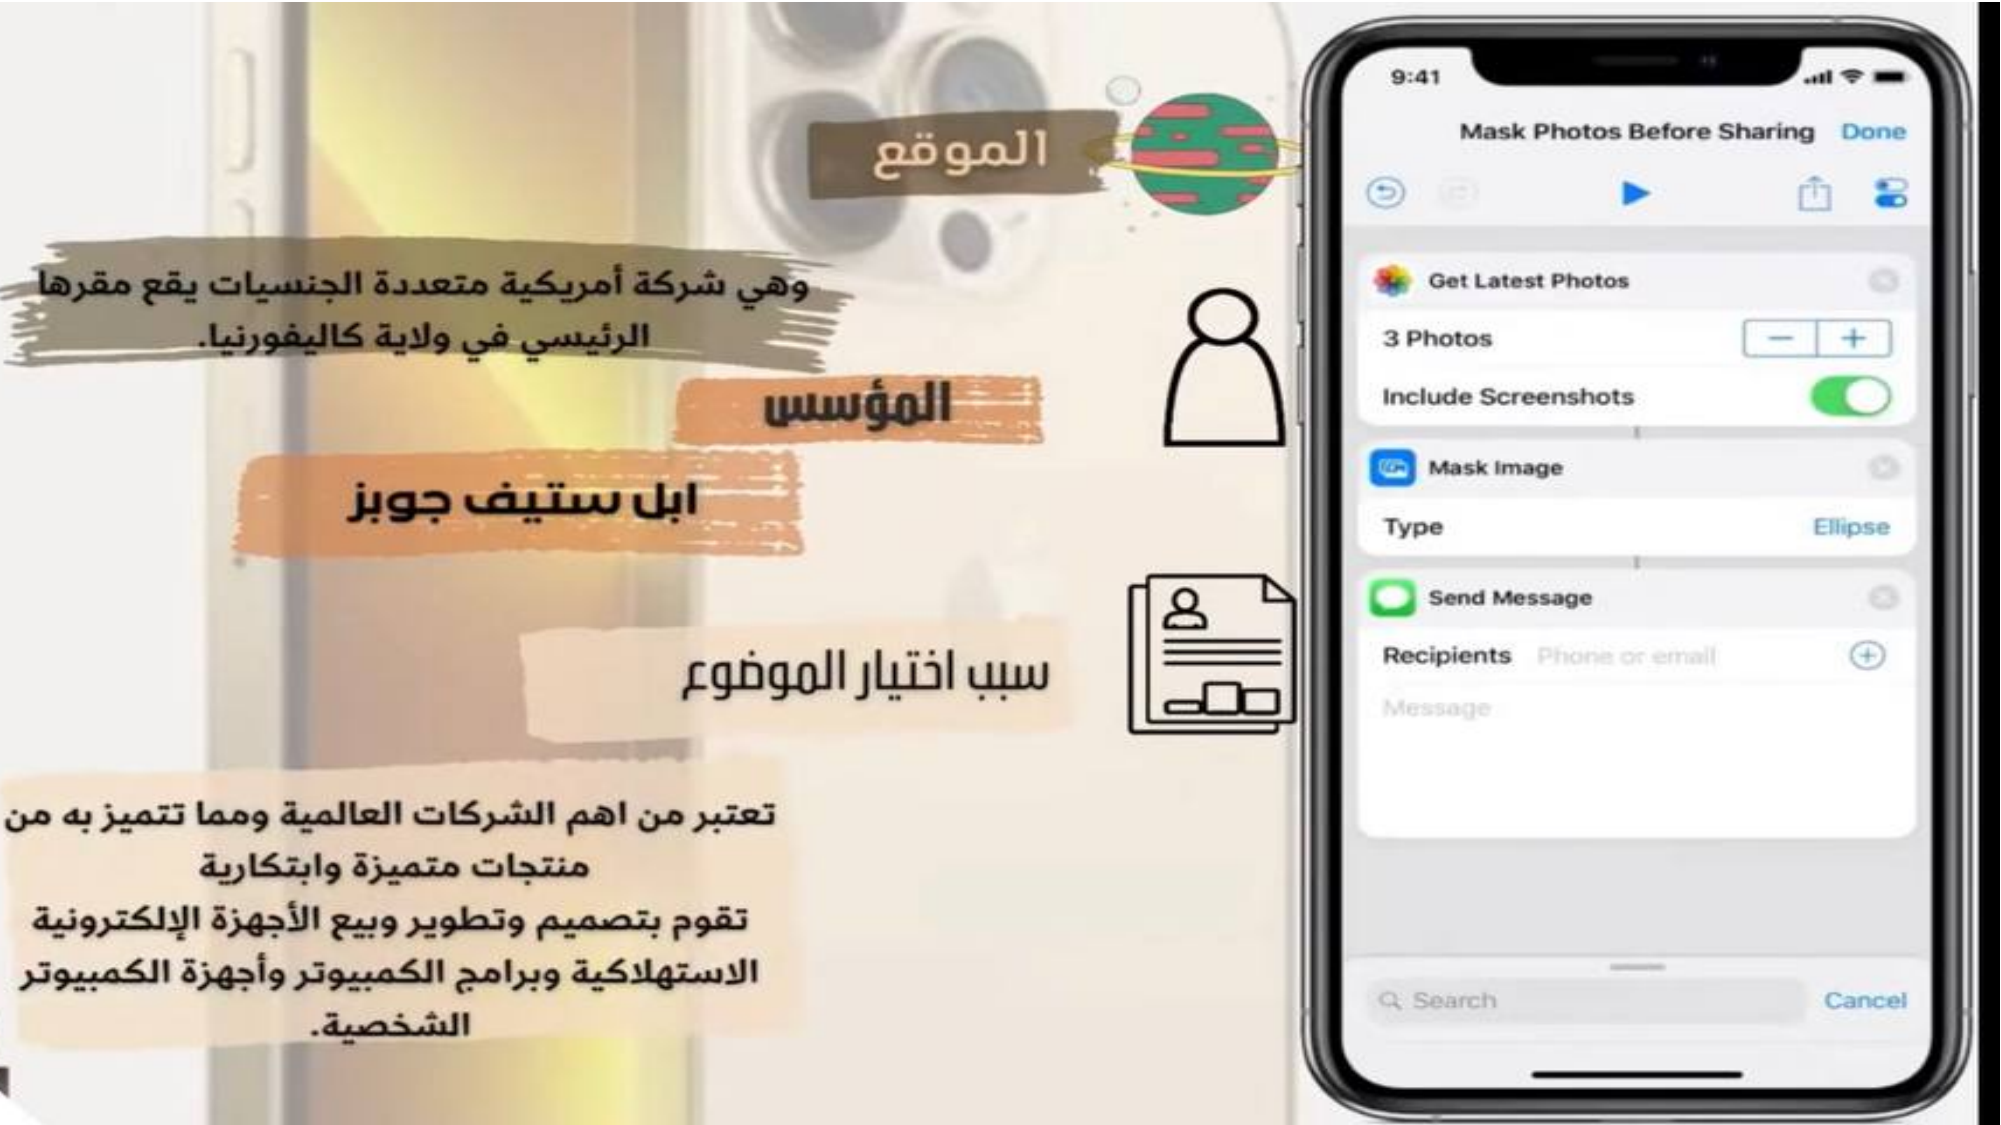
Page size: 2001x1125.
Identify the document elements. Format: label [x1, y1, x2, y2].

list [0, 2, 2000, 1125]
